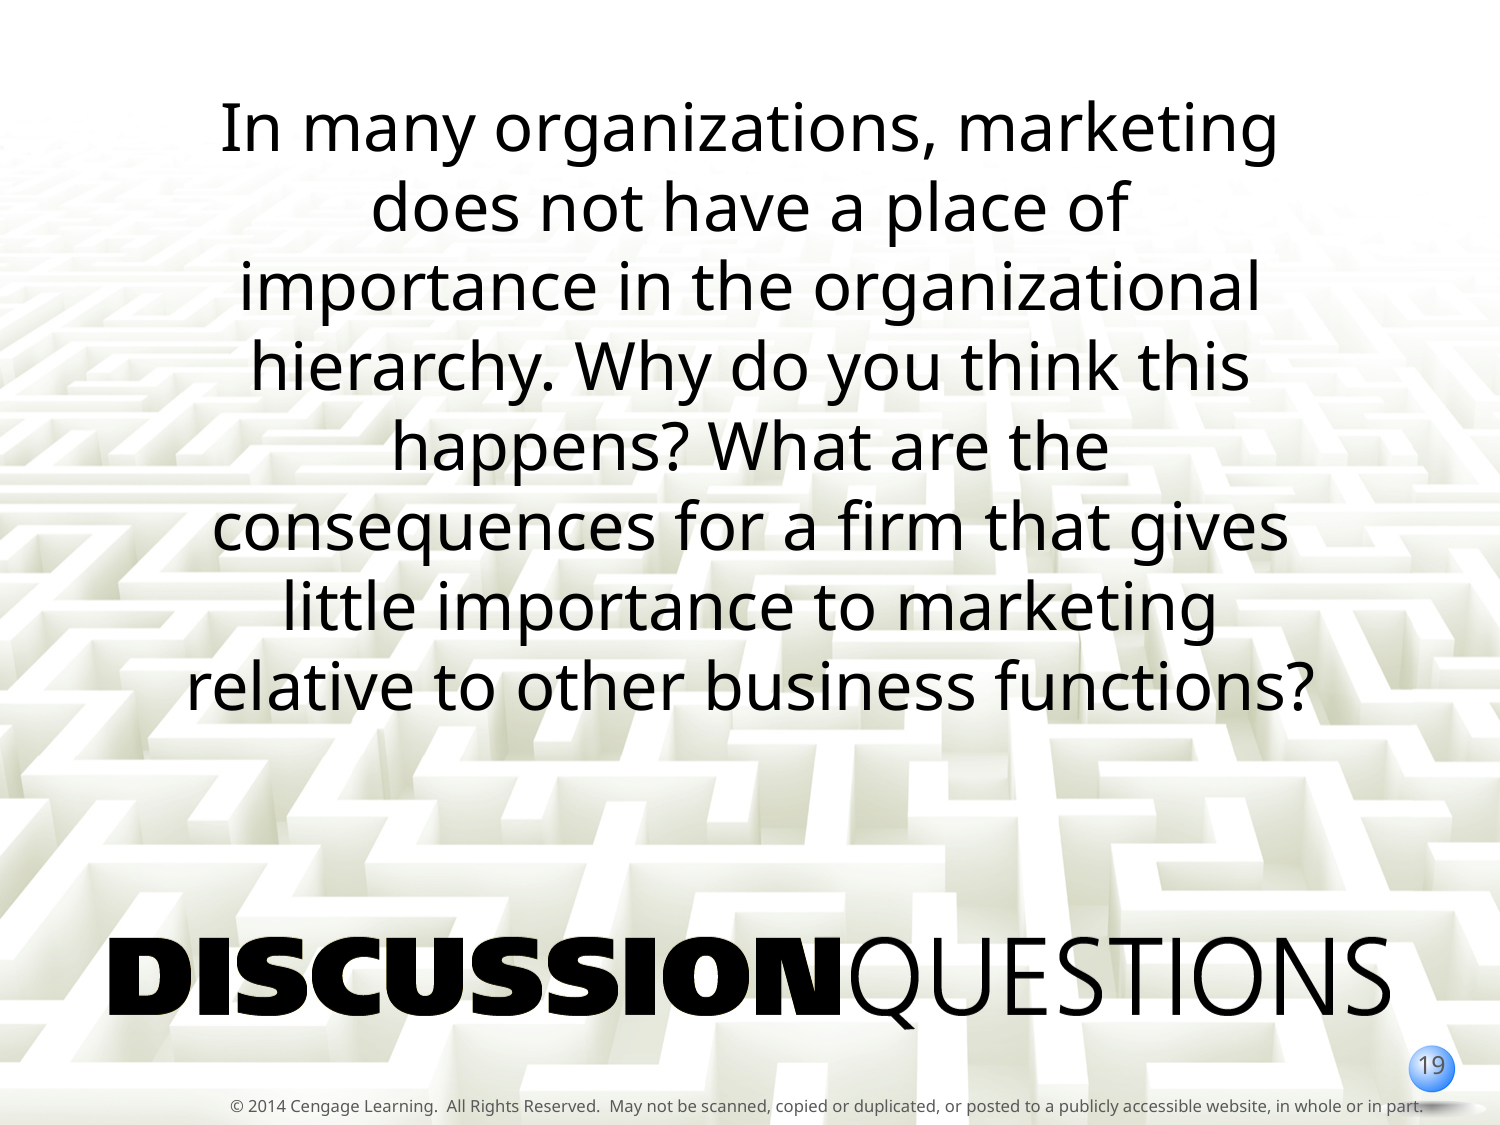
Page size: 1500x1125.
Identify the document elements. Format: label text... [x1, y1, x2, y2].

picture [0, 0, 1500, 1125]
slide_number 19 [1386, 1037, 1478, 1097]
list In many organizations, marketing does not have a place of importance in the organizational hierarchy. Why do you think this happens? What are the consequences for a firm that gives little importance to marketing relative to other business functions? [168, 26, 1334, 782]
